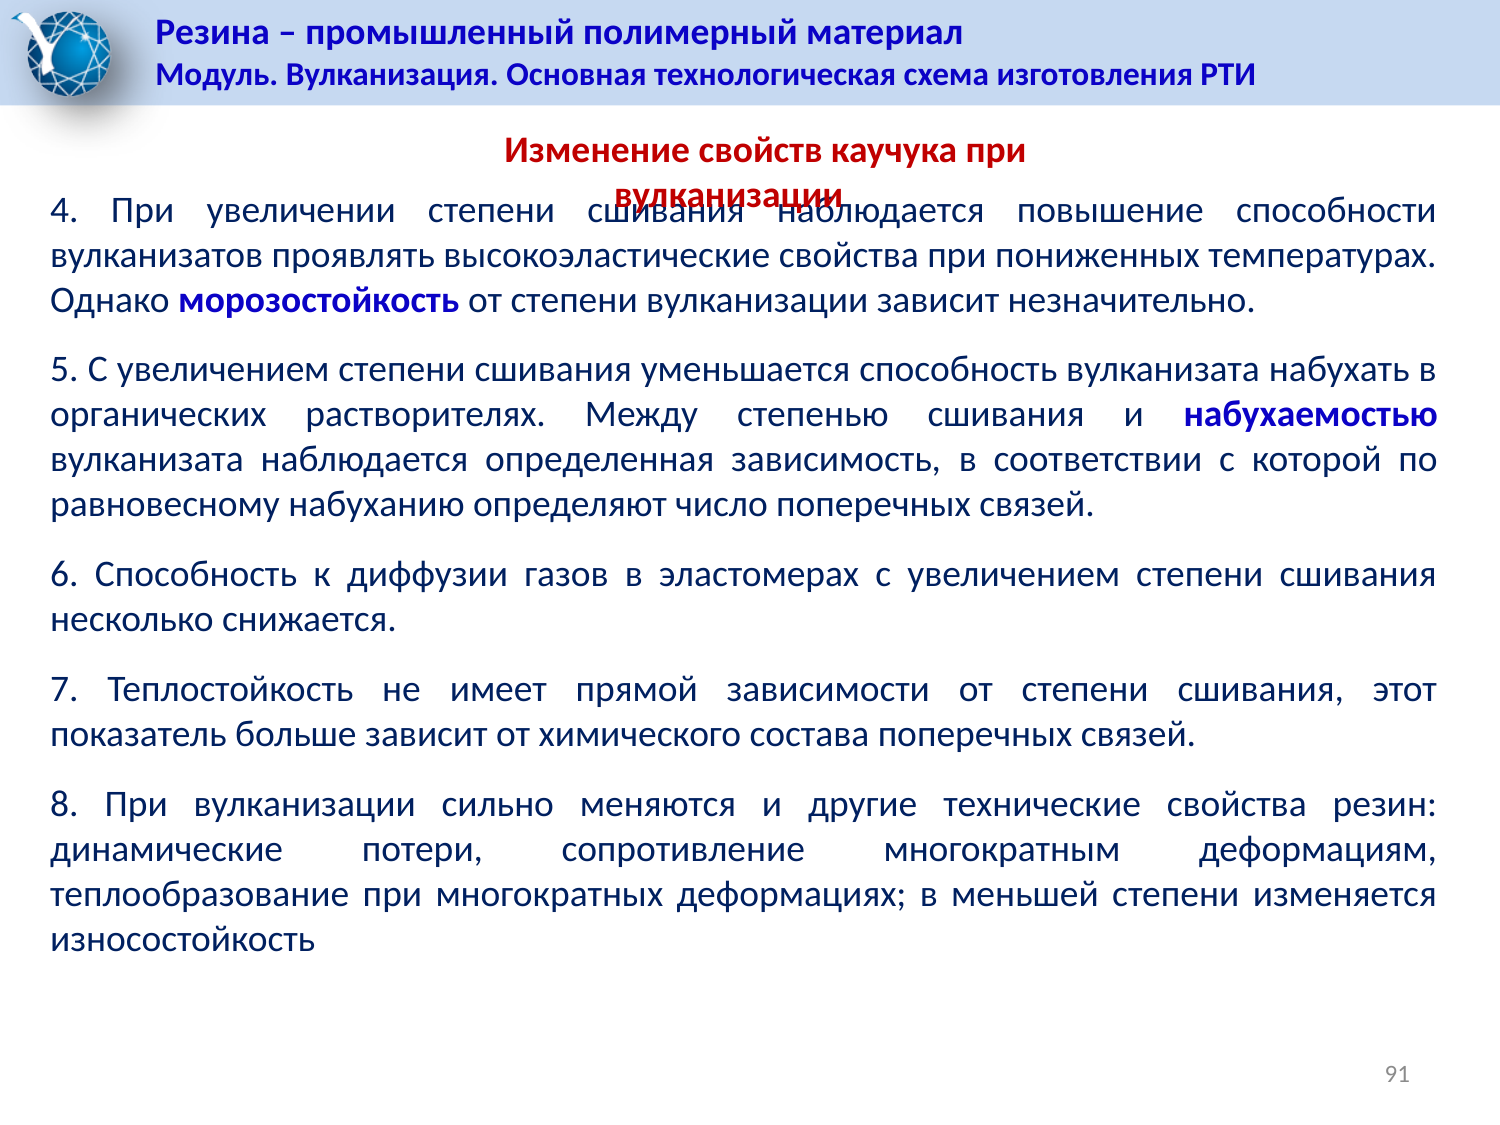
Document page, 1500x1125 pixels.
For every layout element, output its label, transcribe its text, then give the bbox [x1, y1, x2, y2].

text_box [0, 0, 1500, 106]
text_box 4. При увеличении степени сшивания наблюдается повышение способности вулканизатов проявлять высокоэластические свойства при пониженных температурах. Однако морозостойкость от степени вулканизации зависит незначительно. 5. С увеличением степени сшивания уменьшается способность вулканизата набухать в органических растворителях. Между степенью сшивания и набухаемостью вулканизата наблюдается определенная зависимость, в соответствии с которой по равновесному набуханию определяют число поперечных связей. 6. Способность к диффузии газов в эластомерах с увеличением степени сшивания несколько снижается. 7. Теплостойкость не имеет прямой зависимости от степени сшивания, этот показатель больше зависит от химического состава поперечных связей. 8. При вулканизации сильно меняются и другие технические свойства резин: динамические потери, сопротивление многократным деформациям, теплообразование при многократных деформациях; в меньшей степени изменяется износостойкость [35, 177, 1453, 967]
slide_number 91 [1074, 1042, 1425, 1103]
text_box Изменение свойств каучука при вулканизации [333, 118, 1124, 178]
